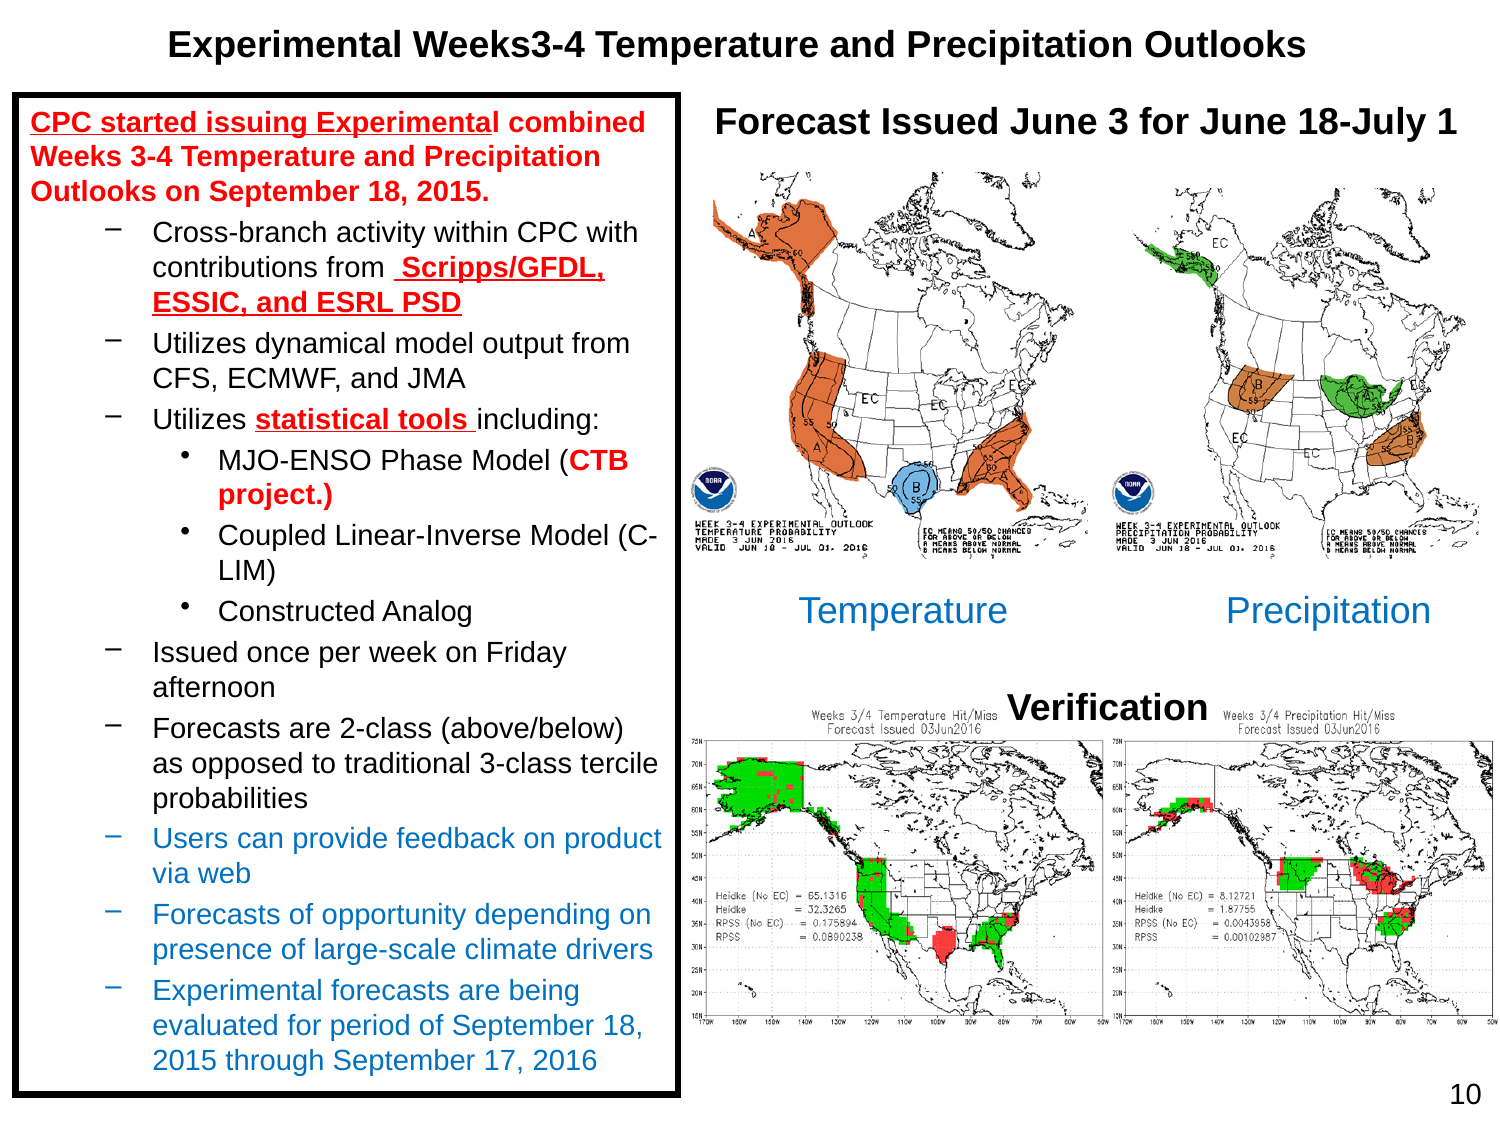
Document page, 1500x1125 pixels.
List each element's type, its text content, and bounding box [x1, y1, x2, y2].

list CPC started issuing Experimental combined Weeks 3-4 Temperature and Precipitation Outlooks on September 18, 2015. Cross-branch activity within CPC with contributions from Scripps/GFDL, ESSIC, and ESRL PSD Utilizes dynamical model output from CFS, ECMWF, and JMA Utilizes statistical tools including: MJO-ENSO Phase Model (CTB project.) Coupled Linear-Inverse Model (C-LIM) Constructed Analog Issued once per week on Friday afternoon Forecasts are 2-class (above/below) as opposed to traditional 3-class tercile probabilities Users can provide feedback on product via web Forecasts of opportunity depending on presence of large-scale climate drivers Experimental forecasts are being evaluated for period of September 18, 2015 through September 17, 2016 [15, 95, 678, 1095]
picture [688, 172, 1500, 559]
picture [688, 705, 1500, 1027]
text_box Forecast Issued June 3 for June 18-July 1 [699, 89, 1475, 149]
slide_number 10 [1403, 1067, 1497, 1125]
text_box Temperature [689, 578, 1054, 639]
text_box Verification [992, 675, 1283, 703]
text_box Precipitation [1137, 578, 1465, 639]
text_box Experimental Weeks3-4 Temperature and Precipitation Outlooks [24, 12, 1450, 73]
